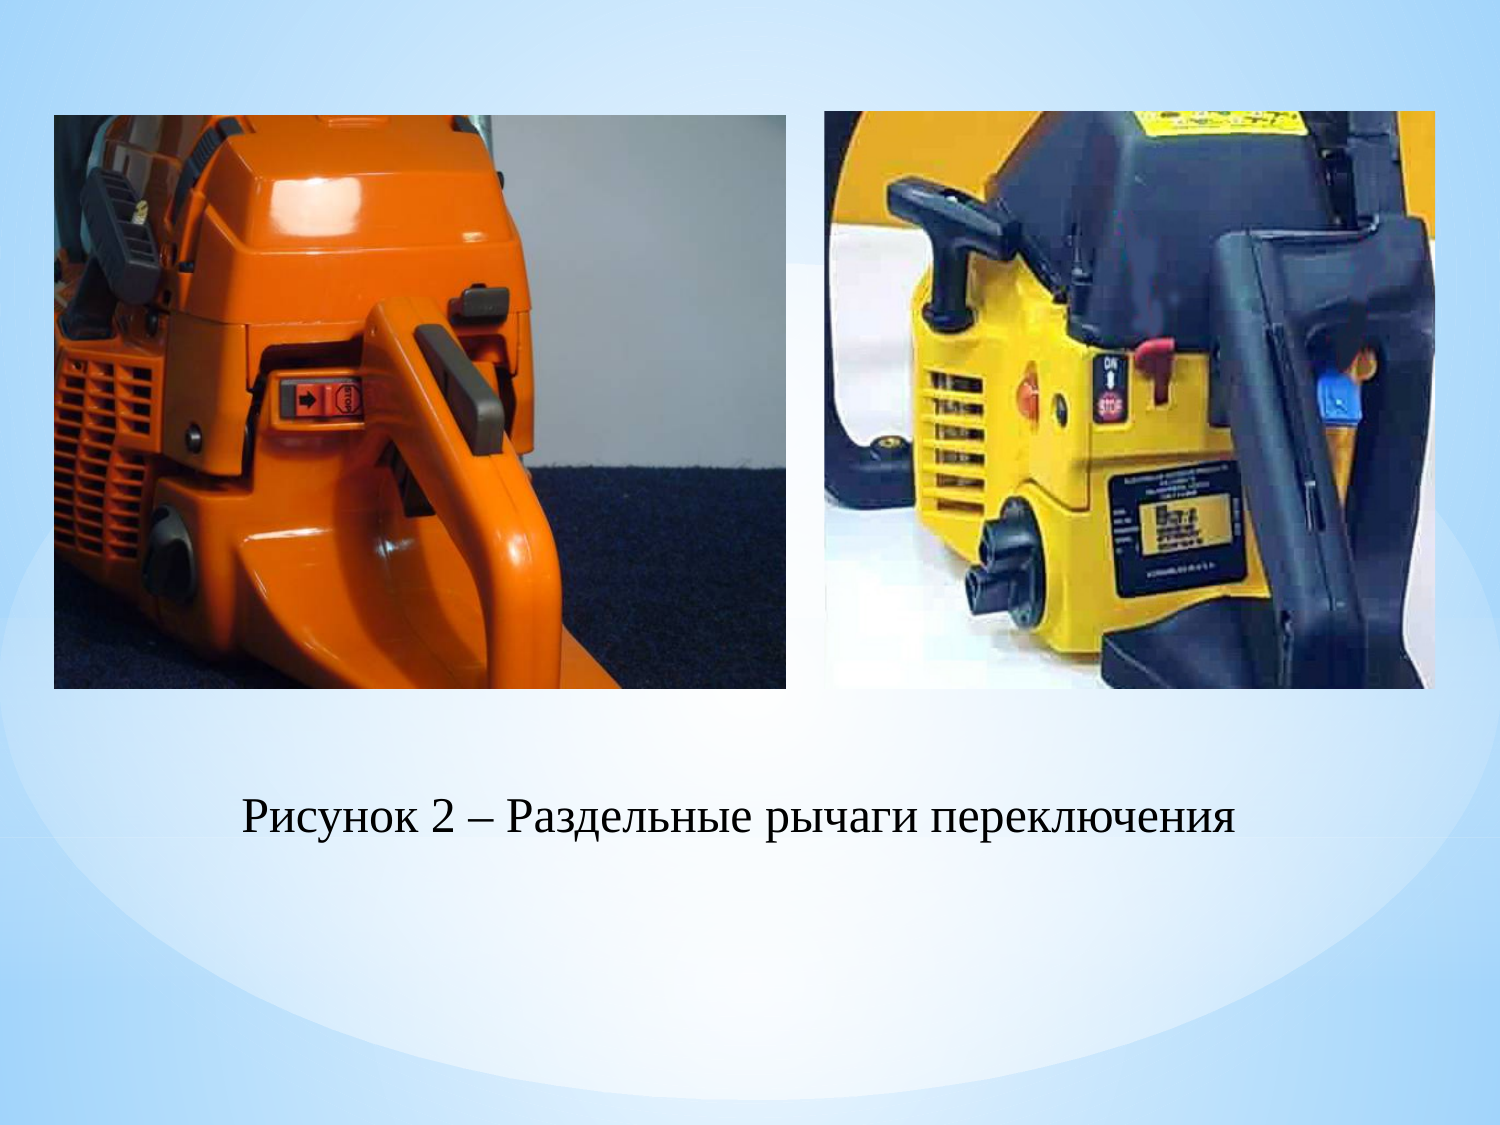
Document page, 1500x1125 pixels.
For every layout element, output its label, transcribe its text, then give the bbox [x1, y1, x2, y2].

picture [824, 110, 1436, 689]
picture [54, 115, 786, 689]
text_box Рисунок 2 – Раздельные рычаги переключения [54, 775, 1424, 850]
